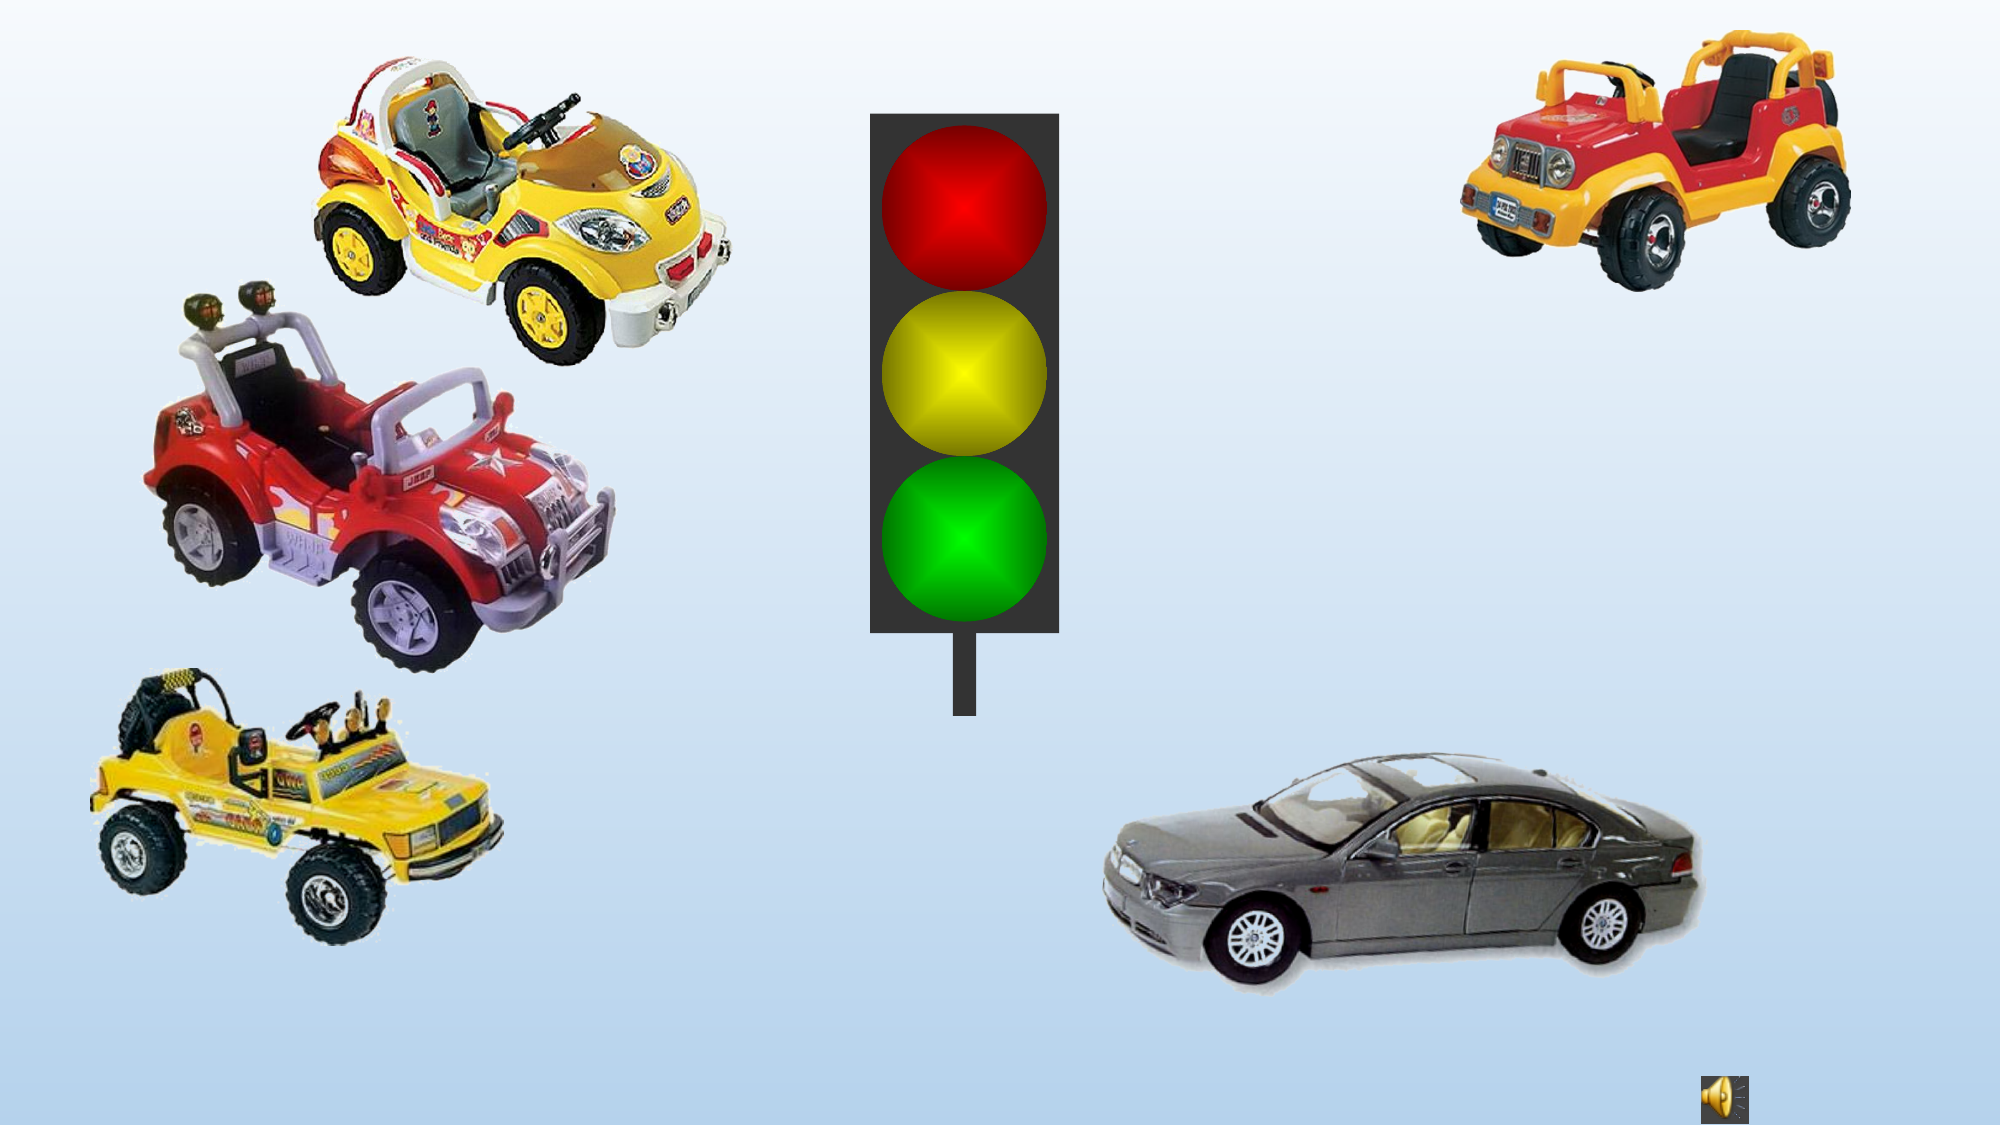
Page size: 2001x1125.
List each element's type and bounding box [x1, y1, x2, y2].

text_box [881, 456, 1048, 622]
picture [1460, 30, 1851, 292]
text_box [952, 633, 977, 716]
text_box [881, 125, 1048, 291]
picture [90, 42, 741, 946]
picture [1083, 706, 1733, 1045]
text_box [881, 290, 1048, 456]
text_box [870, 113, 1060, 634]
picture [1699, 1074, 1751, 1125]
